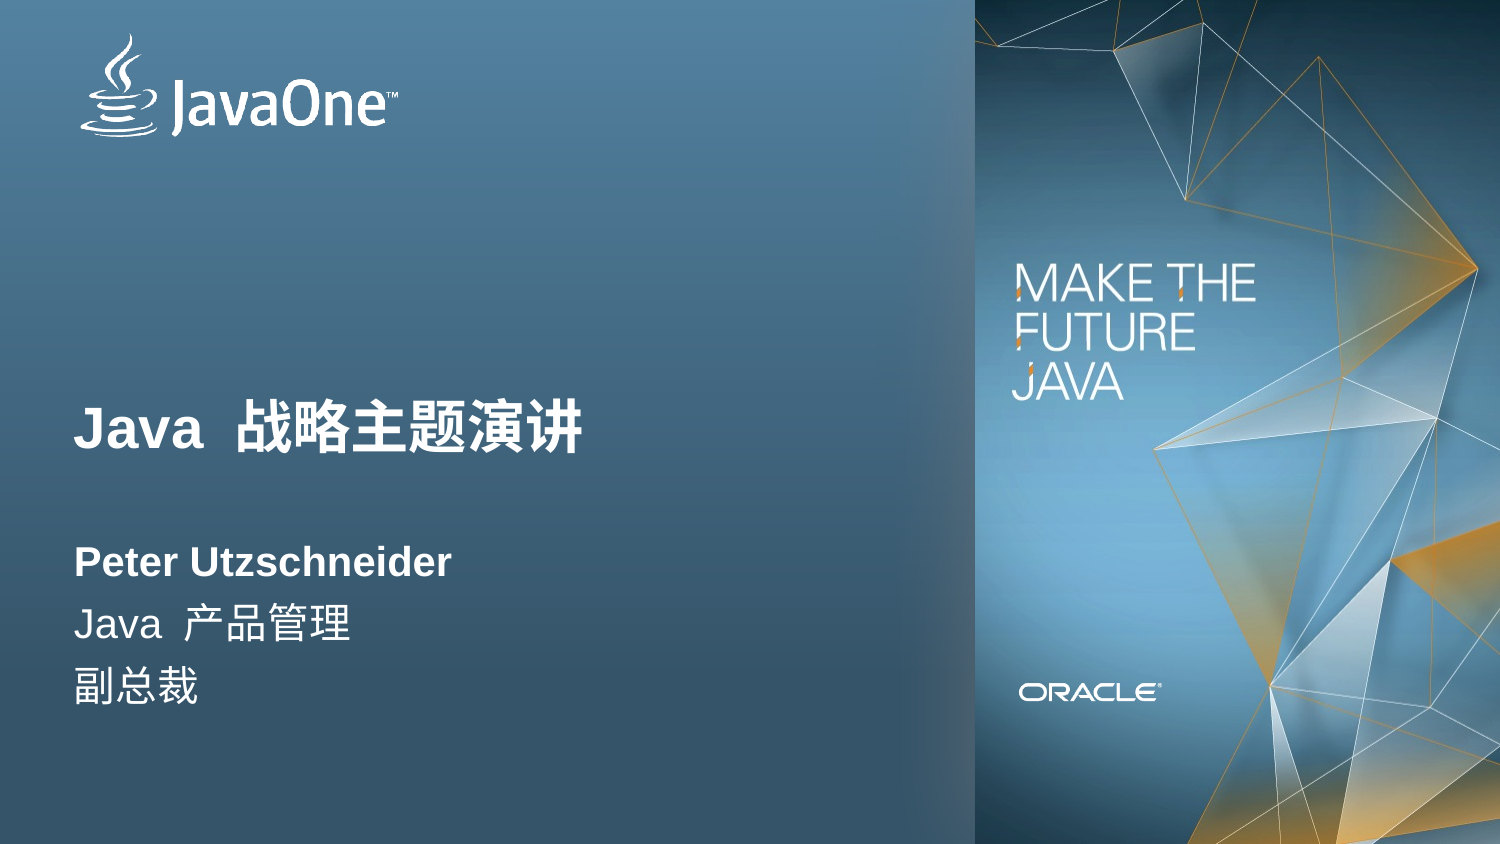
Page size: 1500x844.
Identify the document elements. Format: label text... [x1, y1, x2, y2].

picture [47, 0, 431, 170]
title Java 战略主题演讲 [73, 259, 899, 462]
list Peter Utzschneider Java 产品管理 副总裁 [73, 534, 899, 707]
picture [974, 0, 1500, 844]
